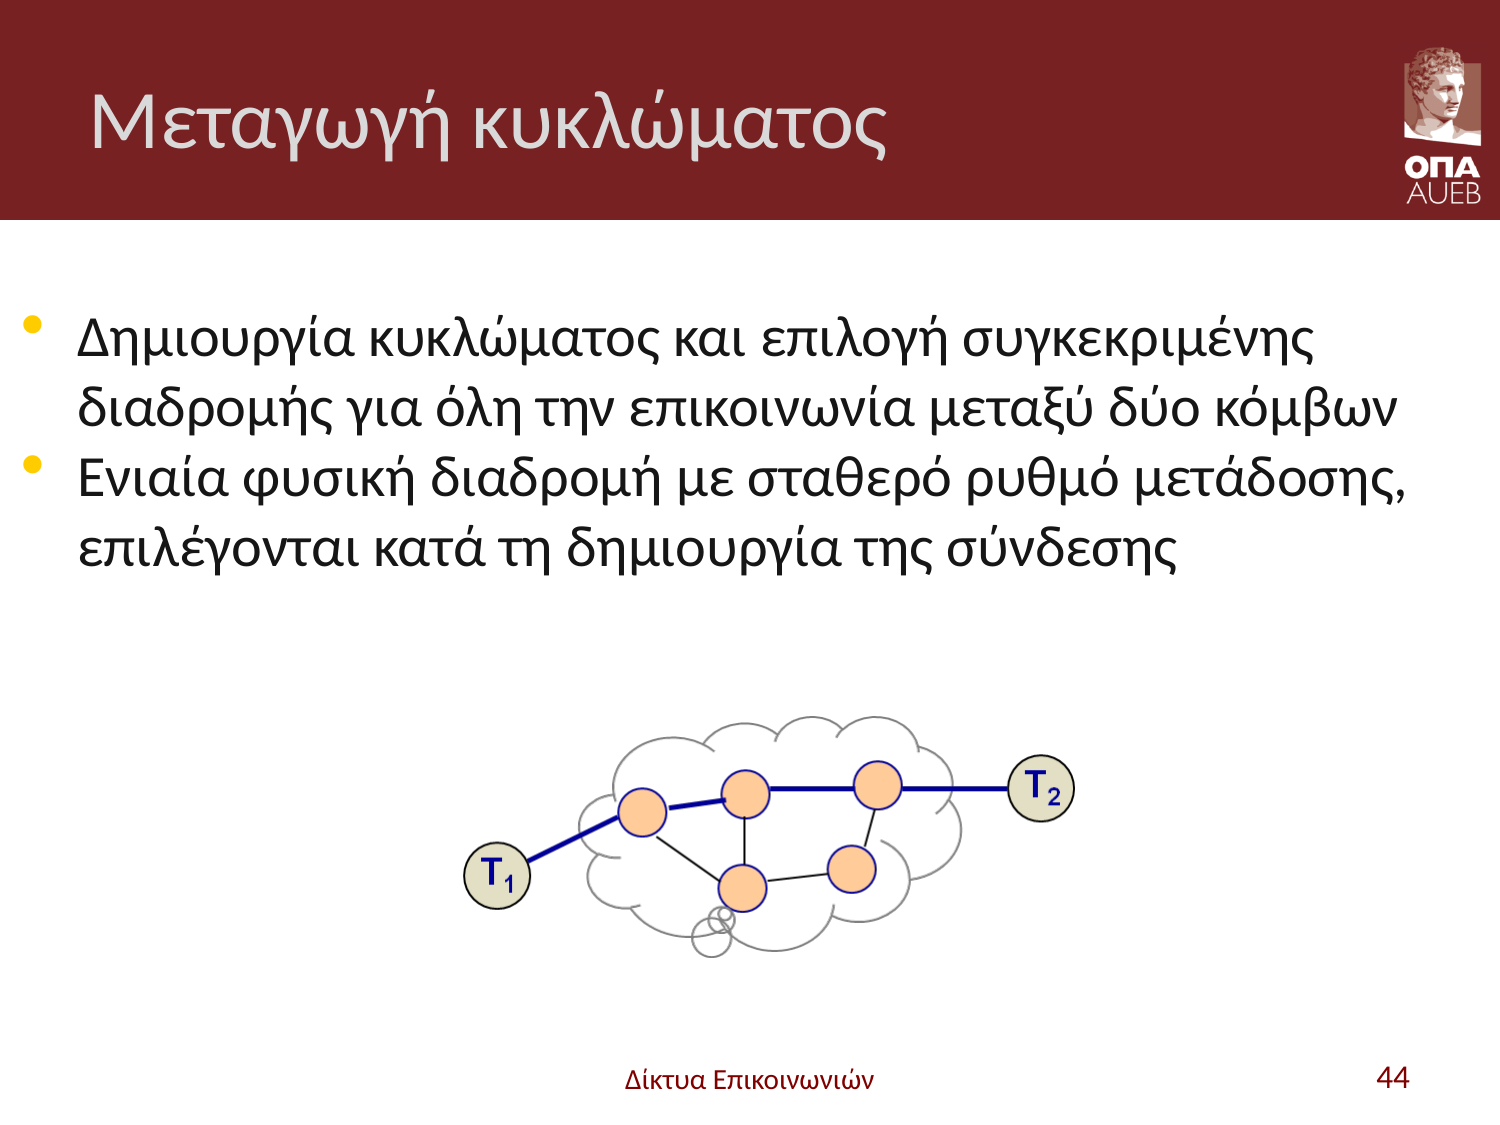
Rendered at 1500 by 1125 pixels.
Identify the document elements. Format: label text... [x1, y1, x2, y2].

slide_number 44 [1074, 1024, 1425, 1103]
picture [454, 715, 1088, 960]
footer Δίκτυα Επικοινωνιών [512, 1024, 988, 1103]
title Μεταγωγή κυκλώματος [73, 23, 1376, 209]
list Δημιουργία κυκλώματος και επιλογή συγκεκριμένης διαδρομής για όλη την επικοινωνία μεταξύ δύο κόμβων Ενιαία φυσική διαδρομή με σταθερό ρυθμό μετάδοσης, επιλέγονται κατά τη δημιουργία της σύνδεσης [5, 290, 1447, 1012]
picture [1394, 40, 1489, 212]
